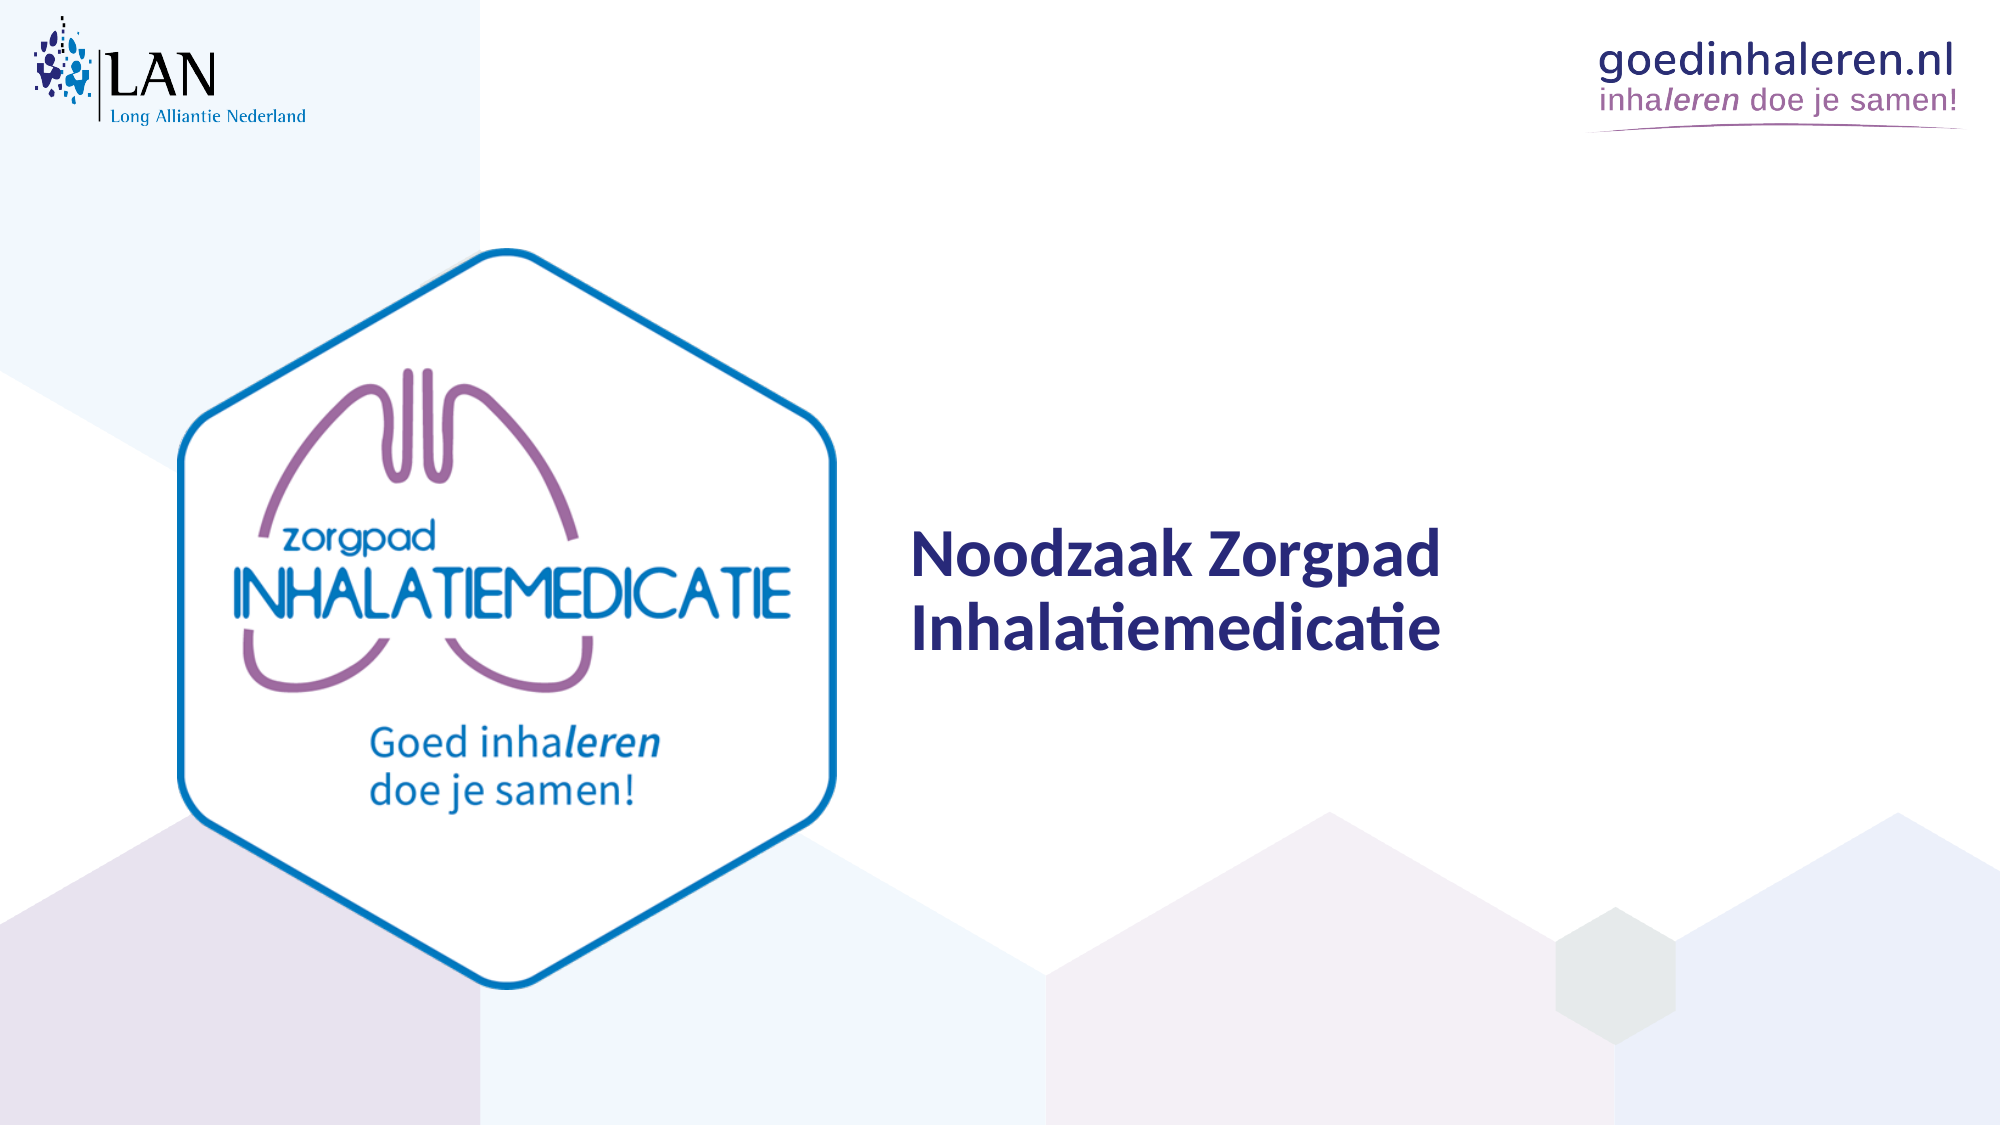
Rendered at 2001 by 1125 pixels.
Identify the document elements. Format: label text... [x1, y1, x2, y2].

picture [0, 0, 2001, 1125]
list Noodzaak Zorgpad Inhalatiemedicatie [895, 510, 1822, 687]
